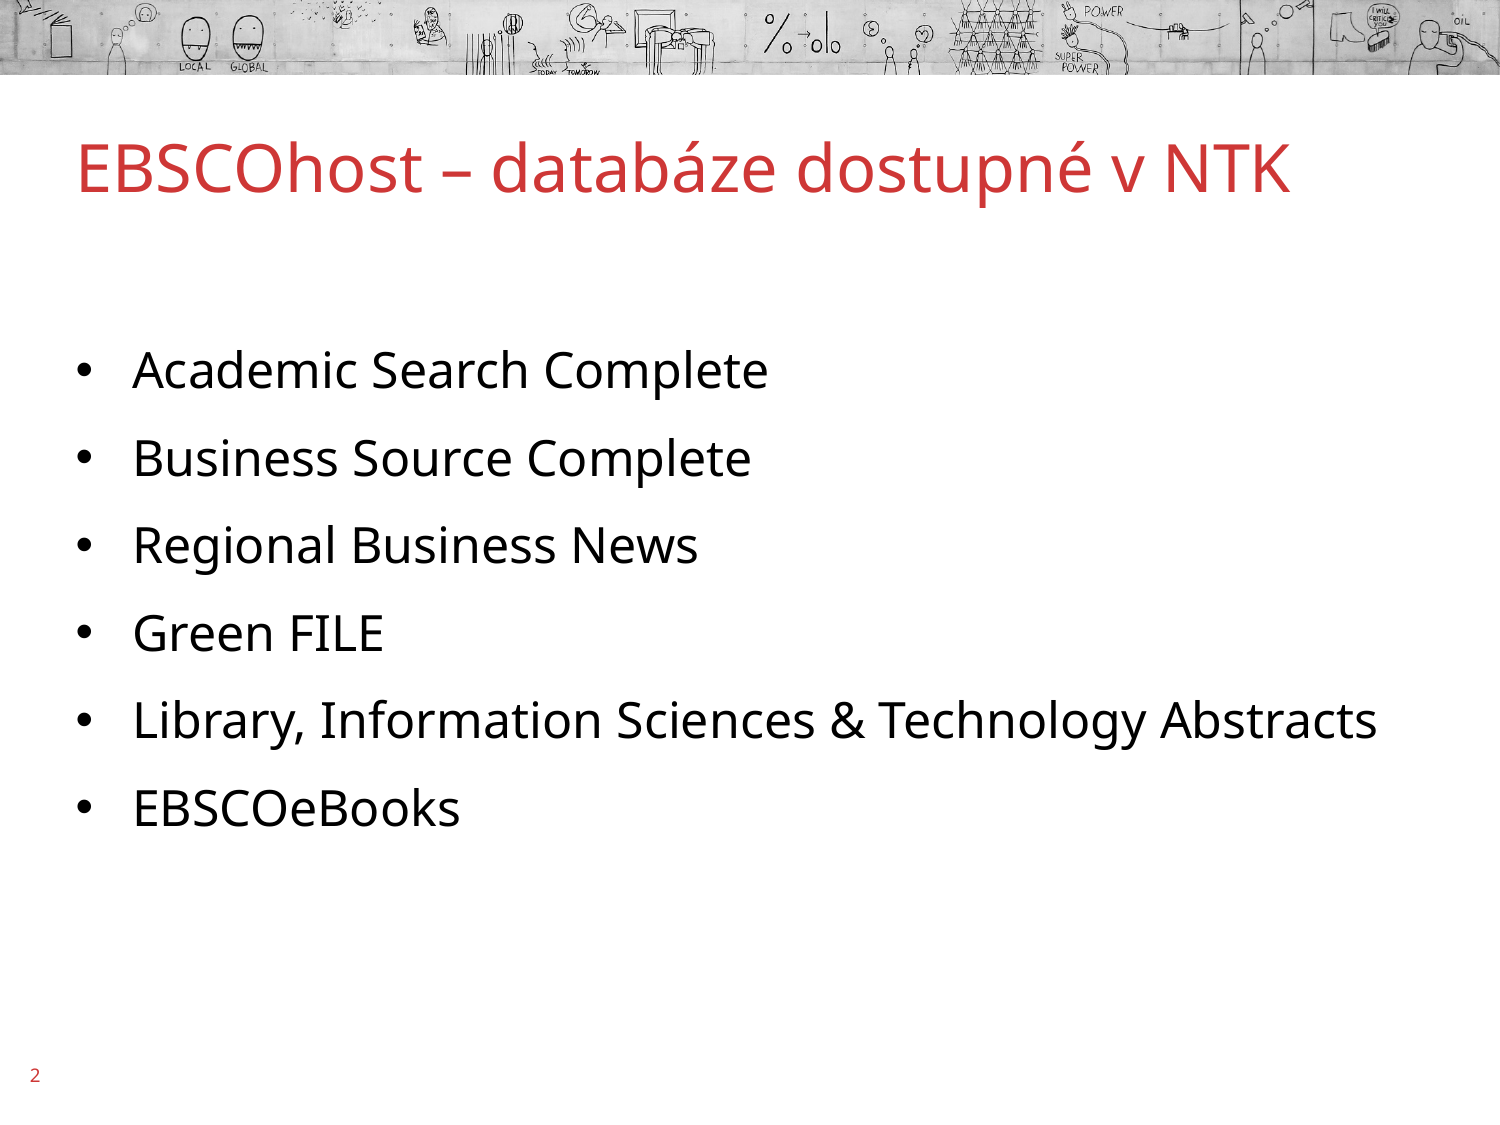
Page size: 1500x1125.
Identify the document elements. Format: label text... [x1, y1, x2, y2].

picture [0, 0, 1500, 75]
slide_number 2 [0, 1029, 71, 1090]
list Academic Search Complete Business Source Complete Regional Business News Green FILE Library, Information Sciences & Technology Abstracts EBSCOeBooks [75, 257, 1426, 1090]
title EBSCOhost – databáze dostupné v NTK [75, 125, 1426, 257]
